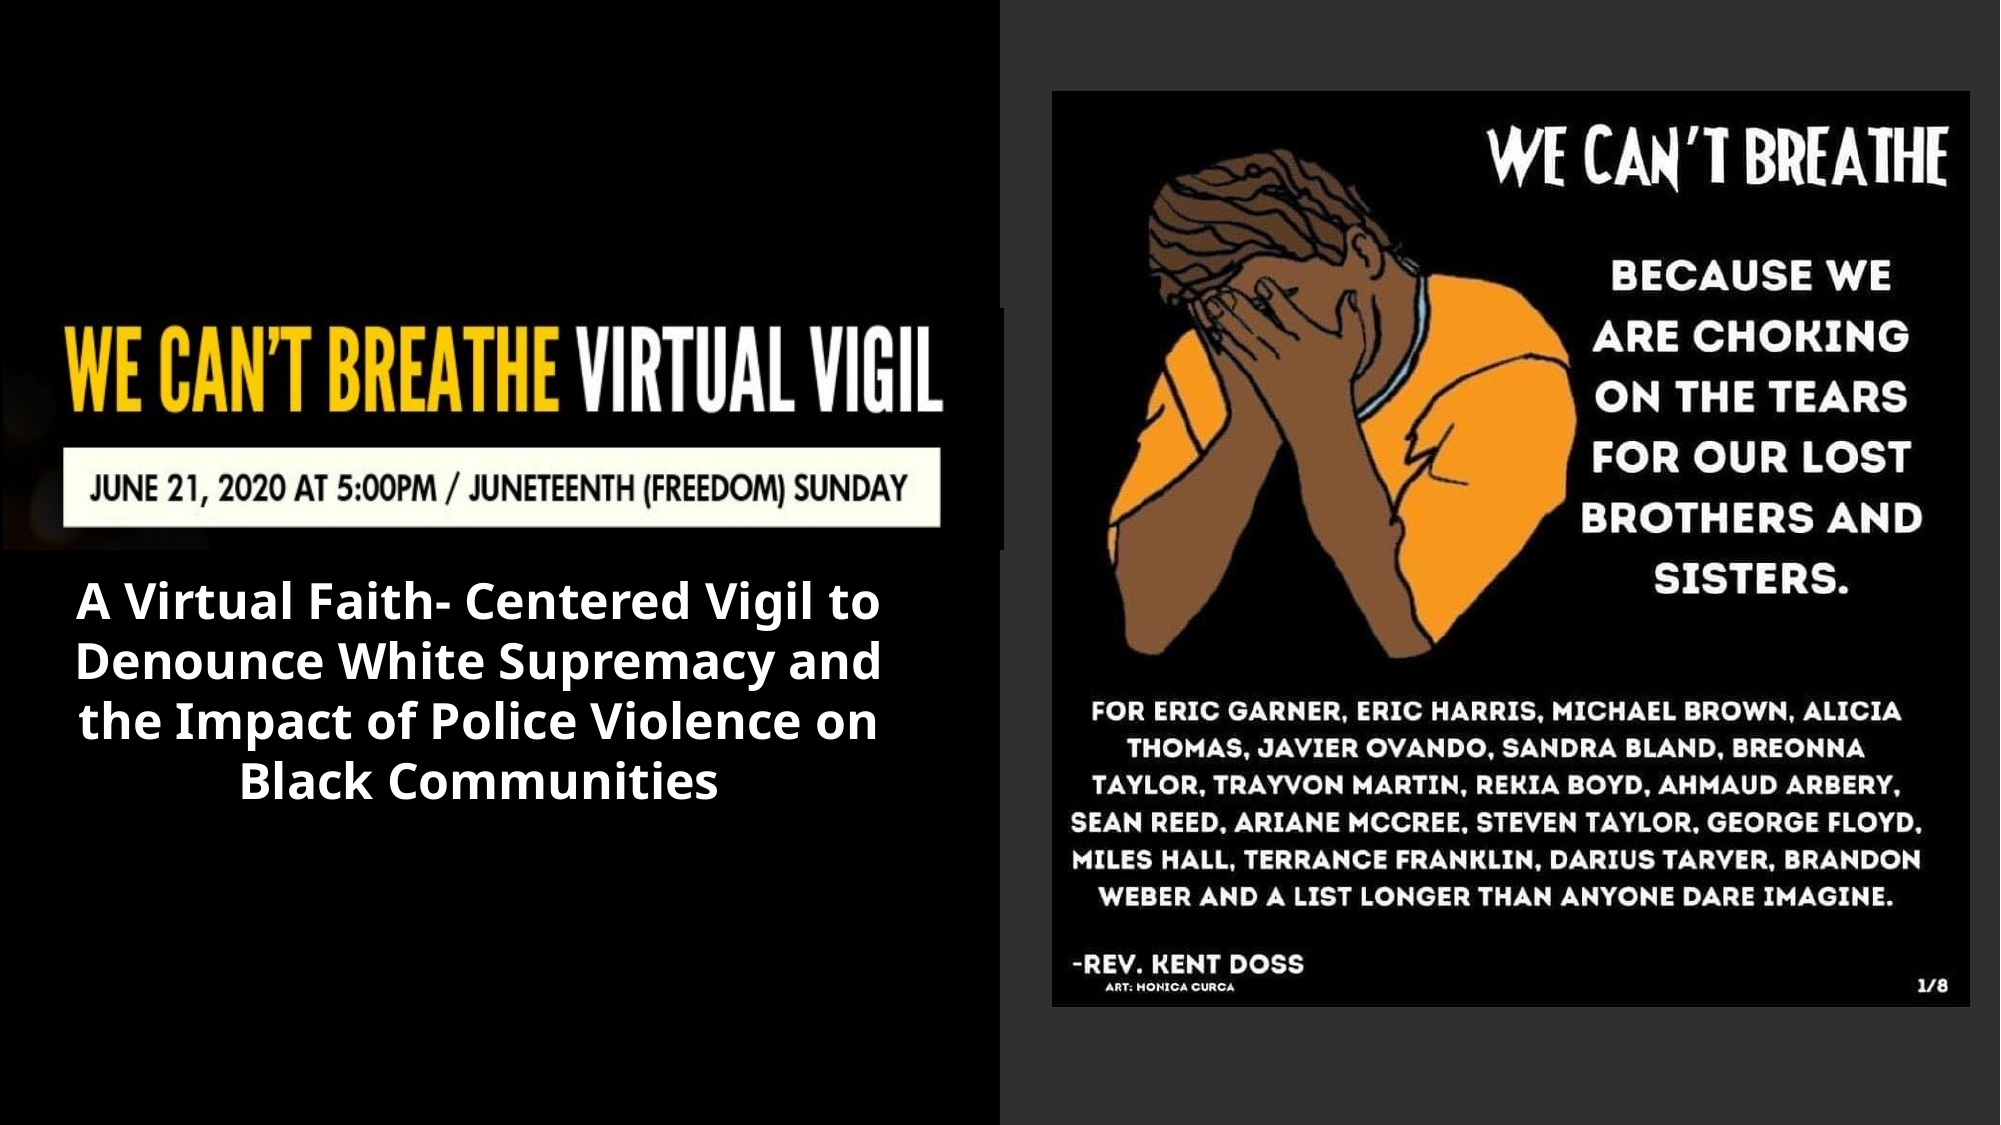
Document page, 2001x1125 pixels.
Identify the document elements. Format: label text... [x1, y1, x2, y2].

text_box A Virtual Faith- Centered Vigil to Denounce White Supremacy and the Impact of Police Violence on Black Communities [0, 562, 986, 818]
picture [1052, 91, 1970, 1008]
picture [3, 308, 1004, 550]
